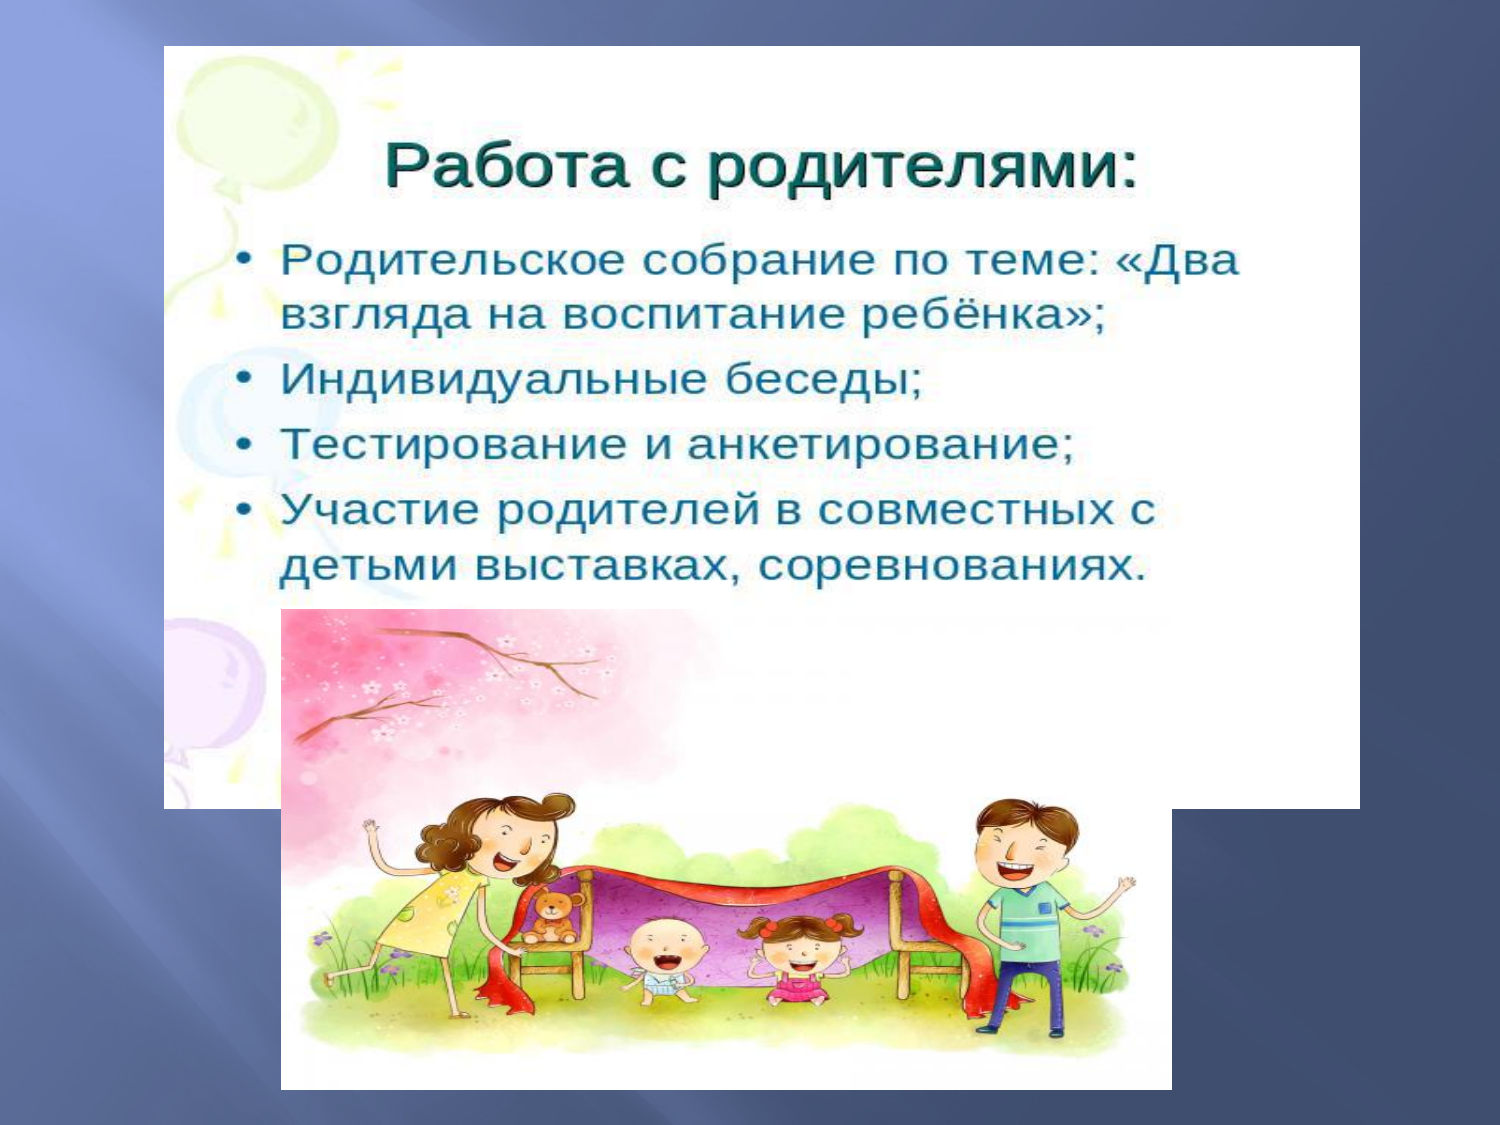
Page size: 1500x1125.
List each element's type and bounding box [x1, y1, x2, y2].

picture [281, 609, 1173, 1091]
list [163, 46, 1360, 809]
